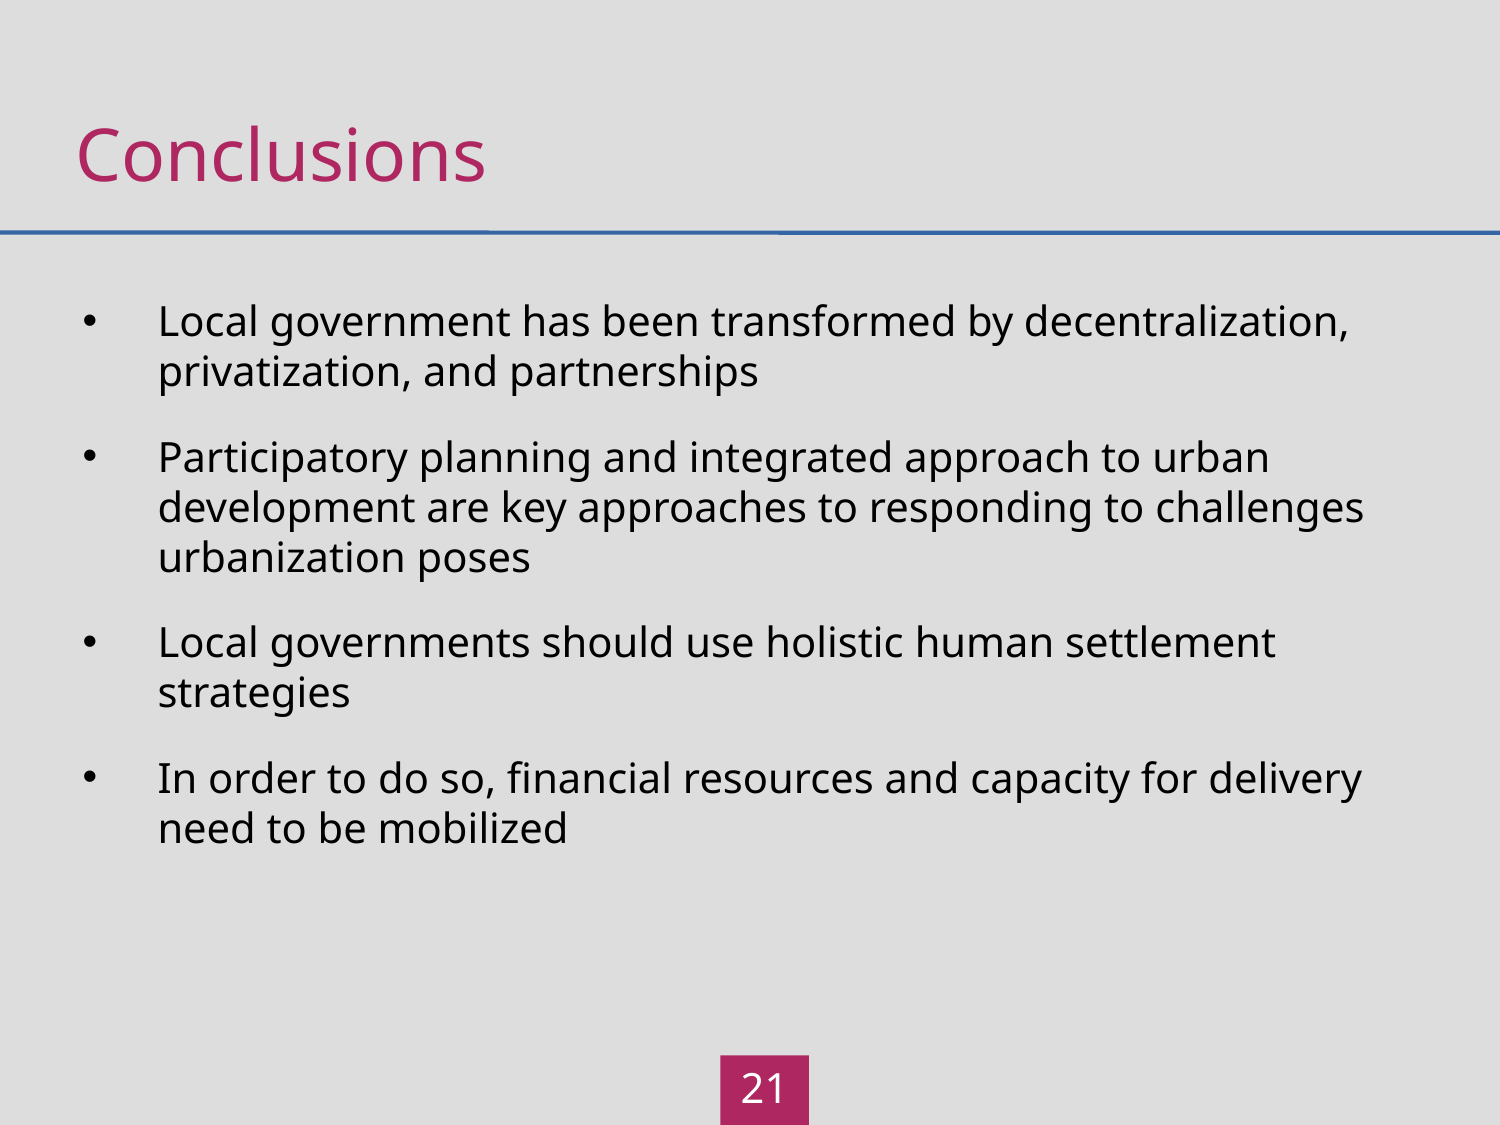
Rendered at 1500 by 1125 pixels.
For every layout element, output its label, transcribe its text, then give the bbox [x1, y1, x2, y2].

list Local government has been transformed by decentralization, privatization, and partnerships Participatory planning and integrated approach to urban development are key approaches to responding to challenges urbanization poses Local governments should use holistic human settlement strategies In order to do so, financial resources and capacity for delivery need to be mobilized [74, 286, 1426, 1006]
text_box 21 [720, 1055, 809, 1125]
title Conclusions [74, 99, 1426, 197]
